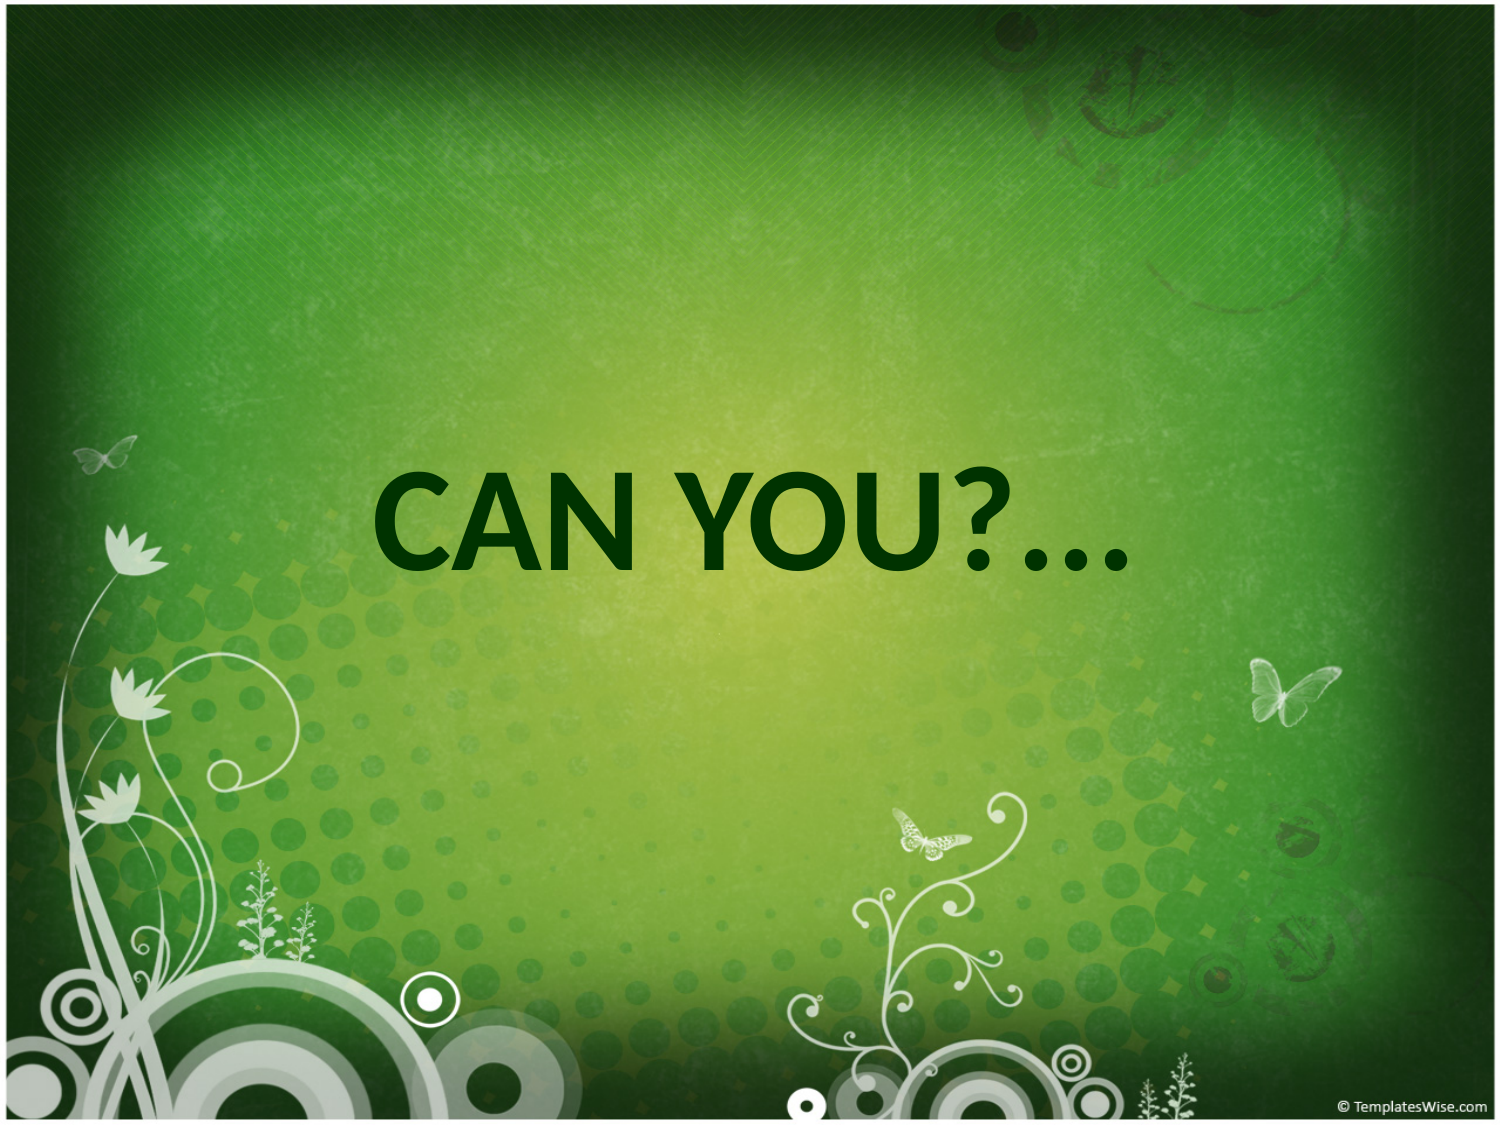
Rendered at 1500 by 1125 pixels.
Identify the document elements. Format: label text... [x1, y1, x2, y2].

title CAN YOU?... [117, 433, 1393, 588]
picture [0, 0, 1500, 1125]
